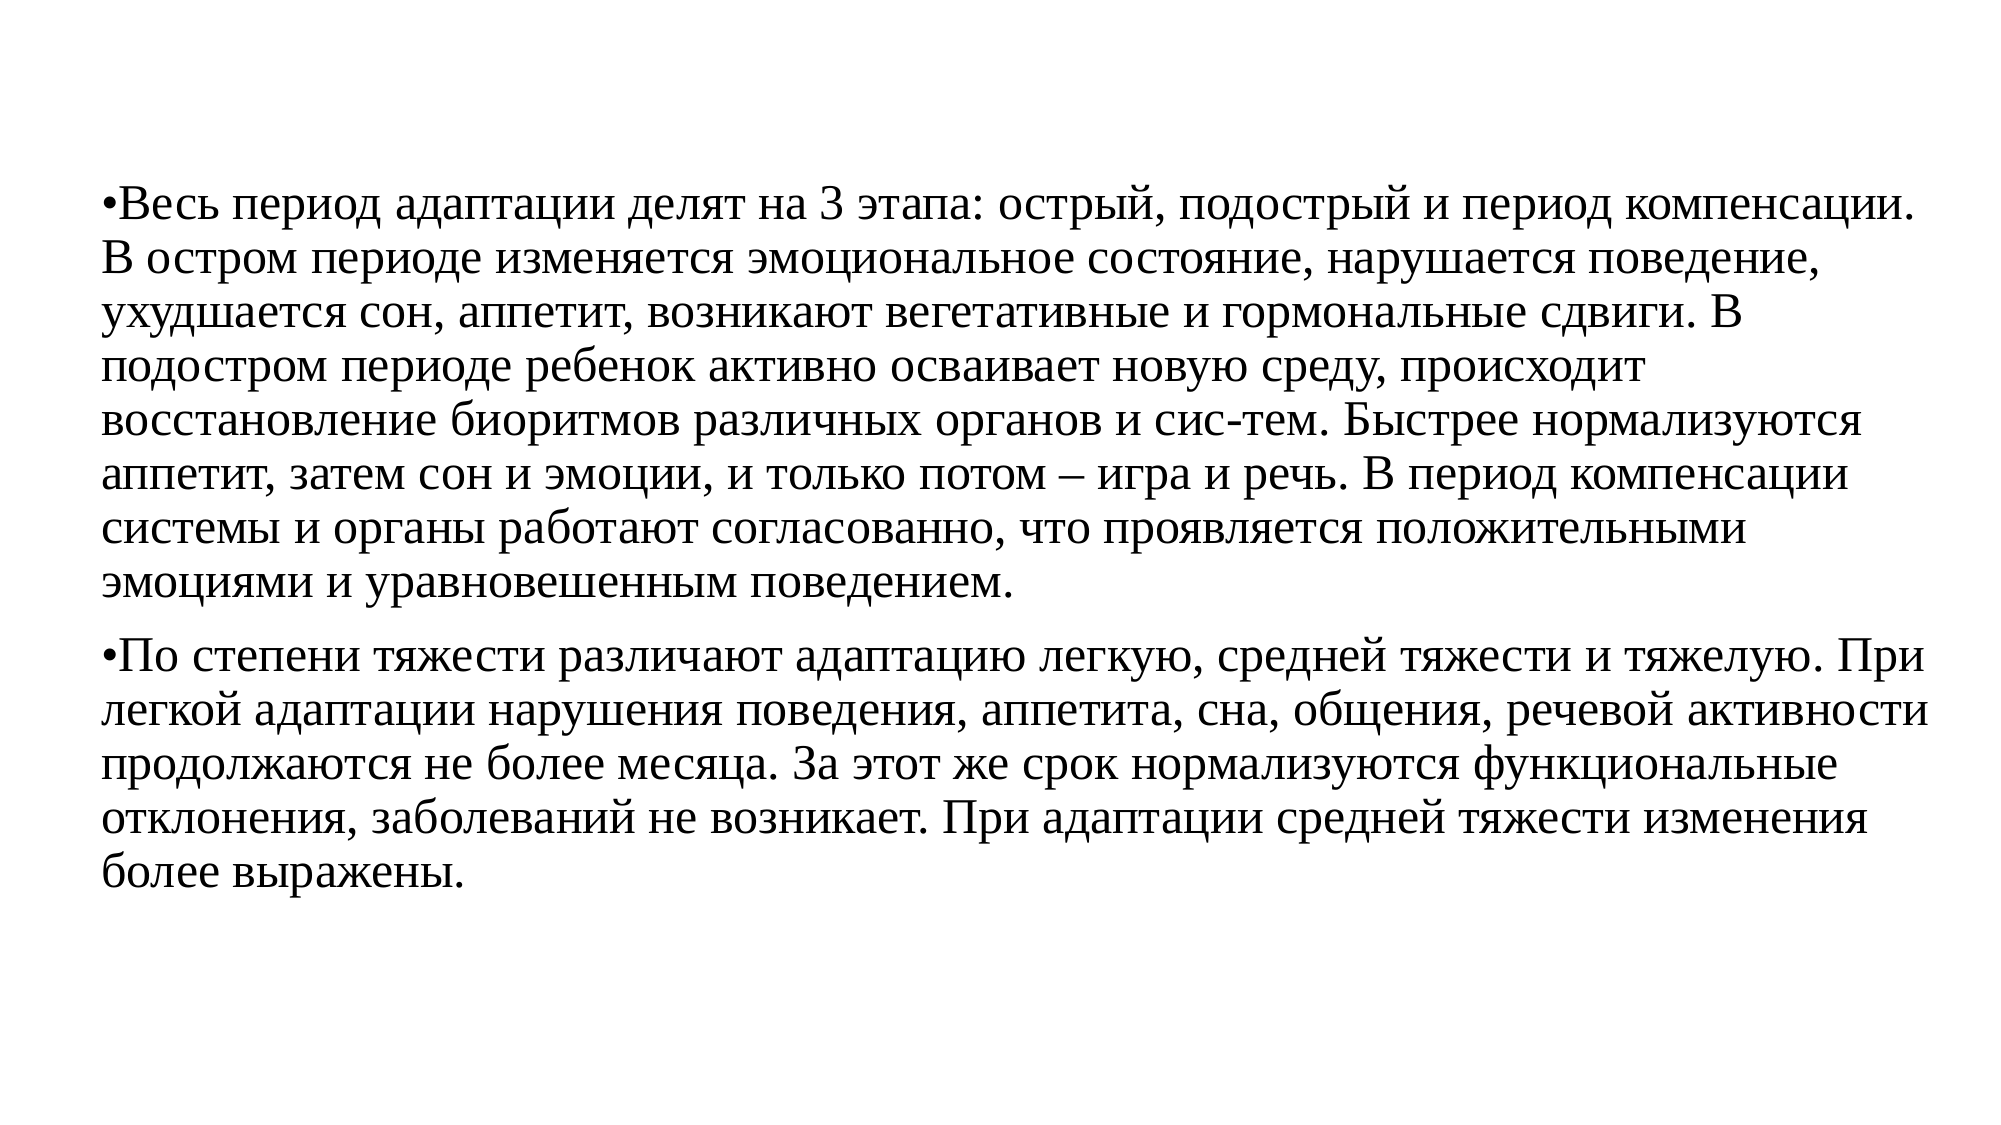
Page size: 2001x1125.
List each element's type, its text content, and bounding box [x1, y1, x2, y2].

list •Весь период адаптации делят на 3 этапа: острый, подострый и период компенсации. В остром периоде изменяется эмоциональное состояние, нарушается поведение, ухудшается сон, аппетит, возникают вегетативные и гормональные сдвиги. В подостром периоде ребенок активно осваивает новую среду, происходит восстановление биоритмов различных органов и сис-тем. Быстрее нормализуются аппетит, затем сон и эмоции, и только потом – игра и речь. В период компенсации системы и органы работают согласованно, что проявляется положительными эмоциями и уравновешенным поведением. •По степени тяжести различают адаптацию легкую, средней тяжести и тяжелую. При легкой адаптации нарушения поведения, аппетита, сна, общения, речевой активности продолжаются не более месяца. За этот же срок нормализуются функциональные отклонения, заболеваний не возникает. При адаптации средней тяжести изменения более выражены. [86, 168, 1946, 941]
